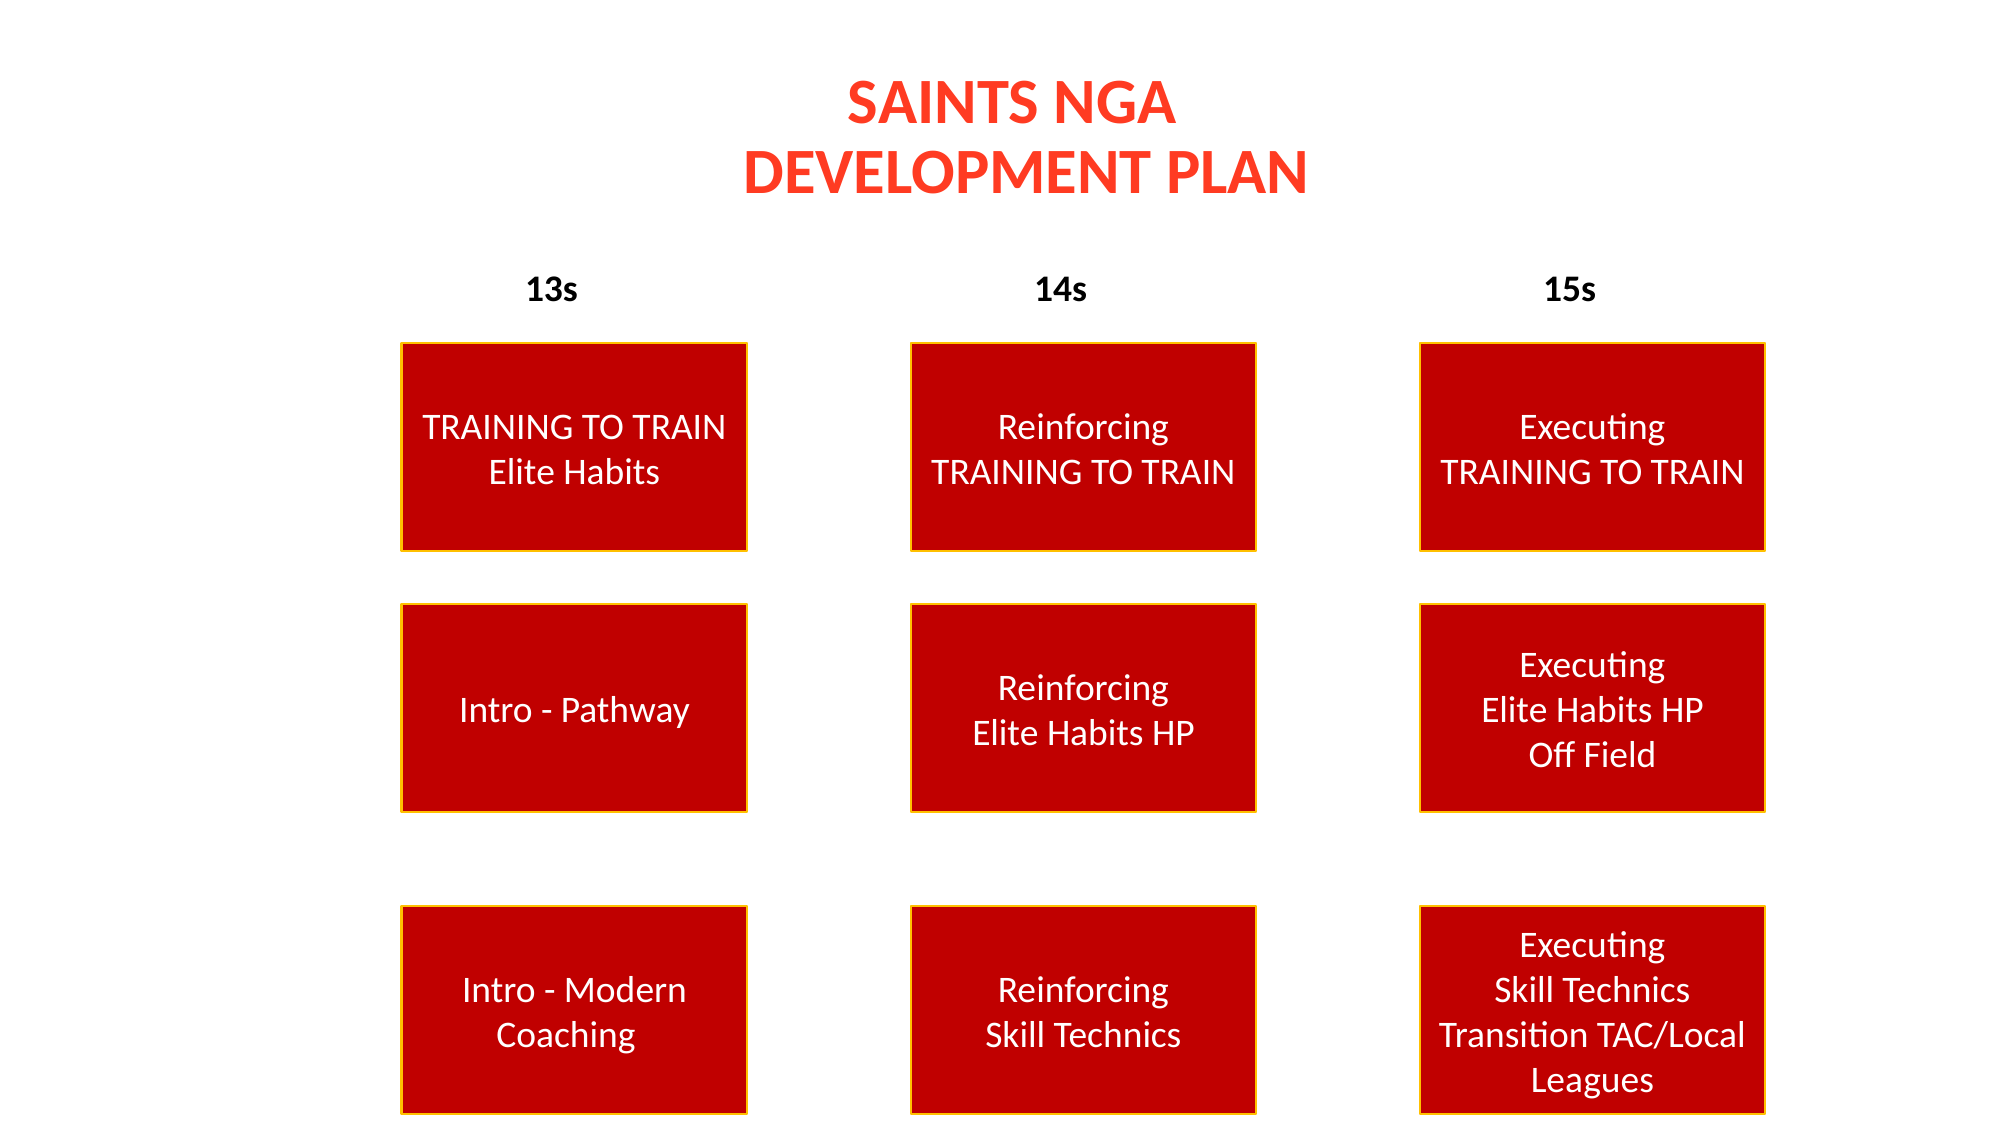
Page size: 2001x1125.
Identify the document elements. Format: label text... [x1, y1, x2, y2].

text_box Reinforcing Elite Habits HP [910, 603, 1257, 813]
text_box 13s [517, 256, 586, 317]
text_box Intro - Modern Coaching [401, 905, 748, 1115]
text_box Reinforcing Skill Technics [910, 905, 1257, 1115]
text_box TRAINING TO TRAIN Elite Habits [401, 342, 748, 551]
title SAINTS NGA DEVELOPMENT PLAN [321, 10, 1732, 266]
text_box Executing Elite Habits HP Off Field [1419, 603, 1766, 813]
text_box Reinforcing TRAINING TO TRAIN [910, 342, 1257, 551]
text_box Intro - Pathway [401, 603, 748, 813]
text_box Executing Skill Technics Transition TAC/Local Leagues [1419, 905, 1766, 1115]
text_box Executing TRAINING TO TRAIN [1419, 342, 1766, 551]
text_box 14s [1026, 256, 1095, 317]
text_box 15s [1535, 256, 1604, 317]
